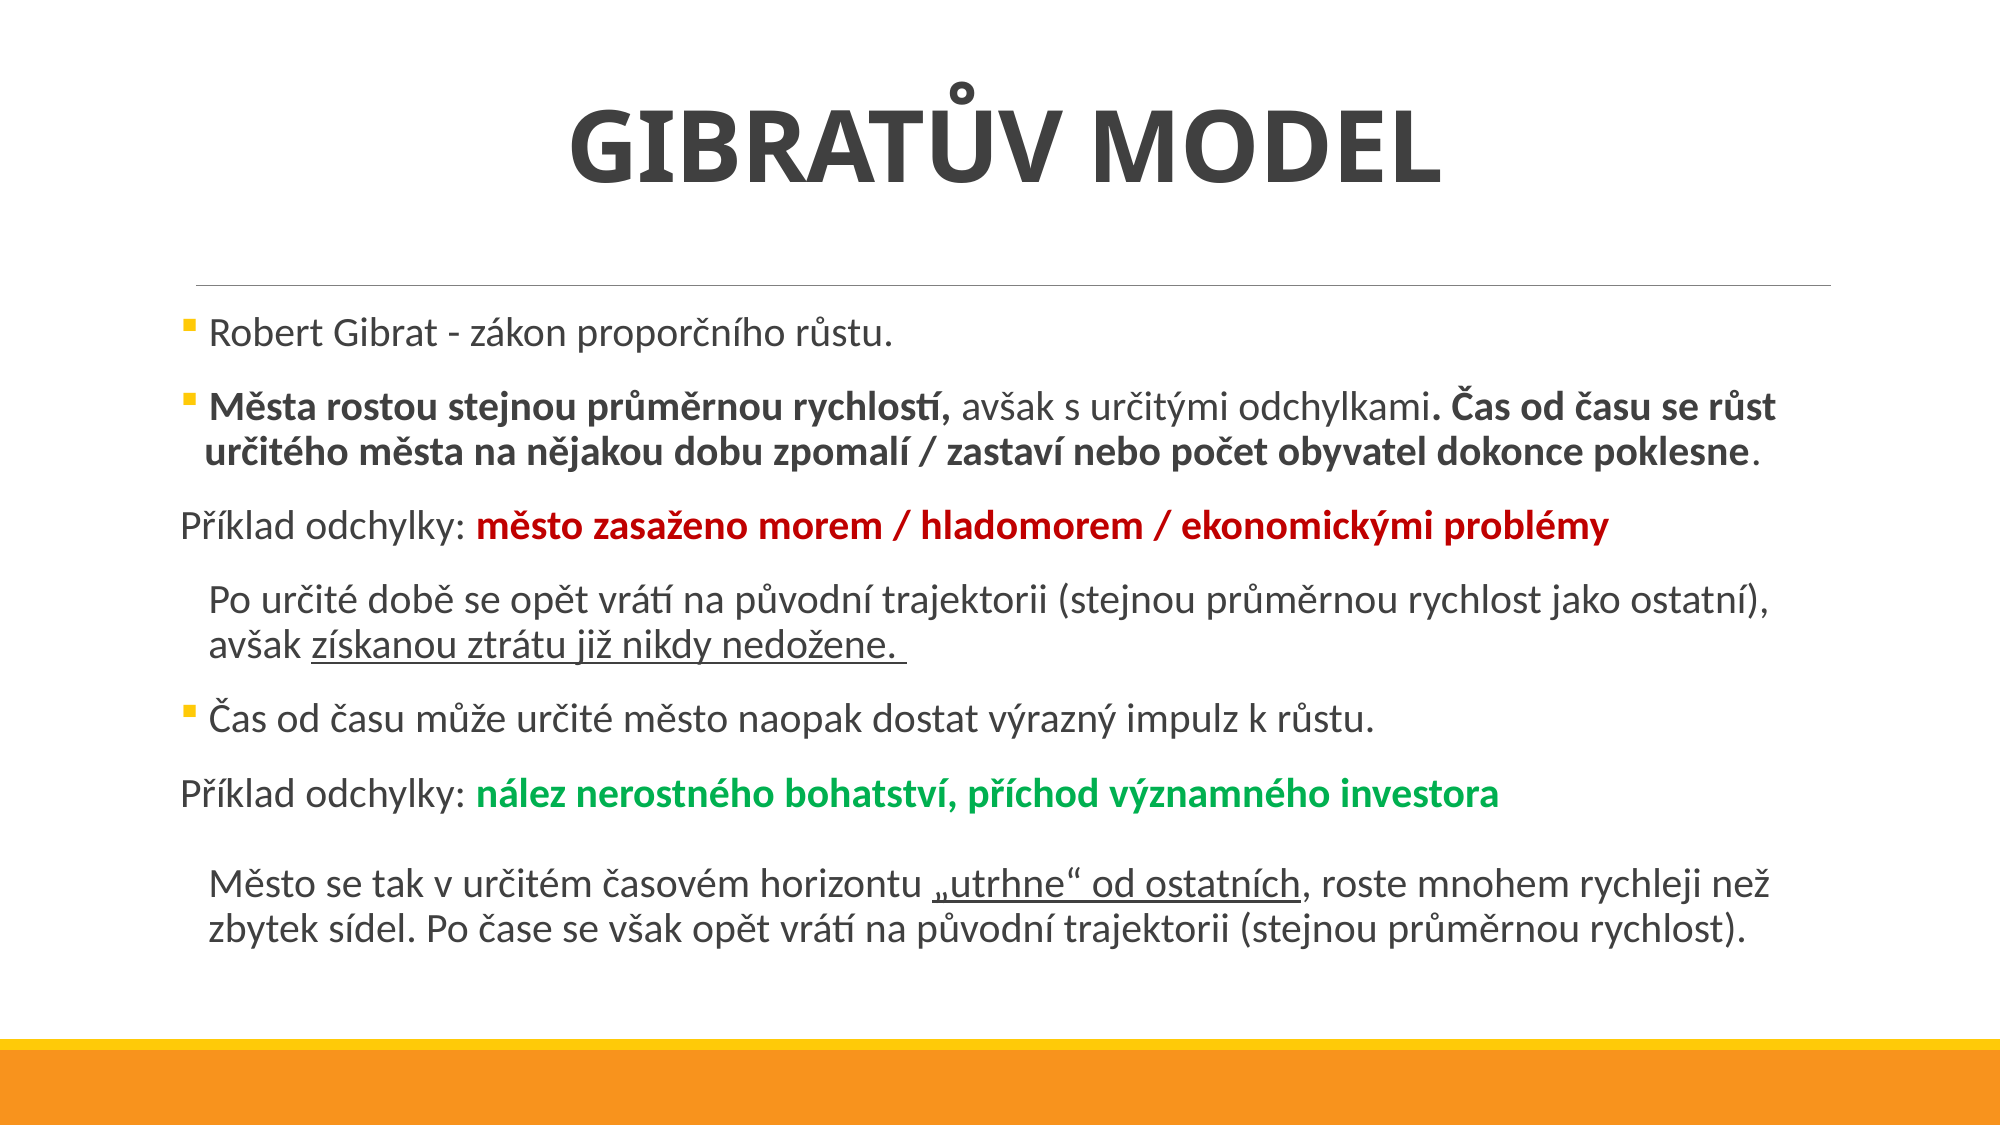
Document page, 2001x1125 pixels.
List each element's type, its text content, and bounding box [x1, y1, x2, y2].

title GIBRATŮV MODEL [180, 88, 1830, 211]
list Robert Gibrat - zákon proporčního růstu. Města rostou stejnou průměrnou rychlostí, avšak s určitými odchylkami. Čas od času se růst určitého města na nějakou dobu zpomalí / zastaví nebo počet obyvatel dokonce poklesne. Příklad odchylky: město zasaženo morem / hladomorem / ekonomickými problémy Po určité době se opět vrátí na původní trajektorii (stejnou průměrnou rychlost jako ostatní), avšak získanou ztrátu již nikdy nedožene. Čas od času může určité město naopak dostat výrazný impulz k růstu. Příklad odchylky: nález nerostného bohatství, příchod významného investora Město se tak v určitém časovém horizontu „utrhne“ od ostatních, roste mnohem rychleji než zbytek sídel. Po čase se však opět vrátí na původní trajektorii (stejnou průměrnou rychlost). [180, 302, 1830, 963]
